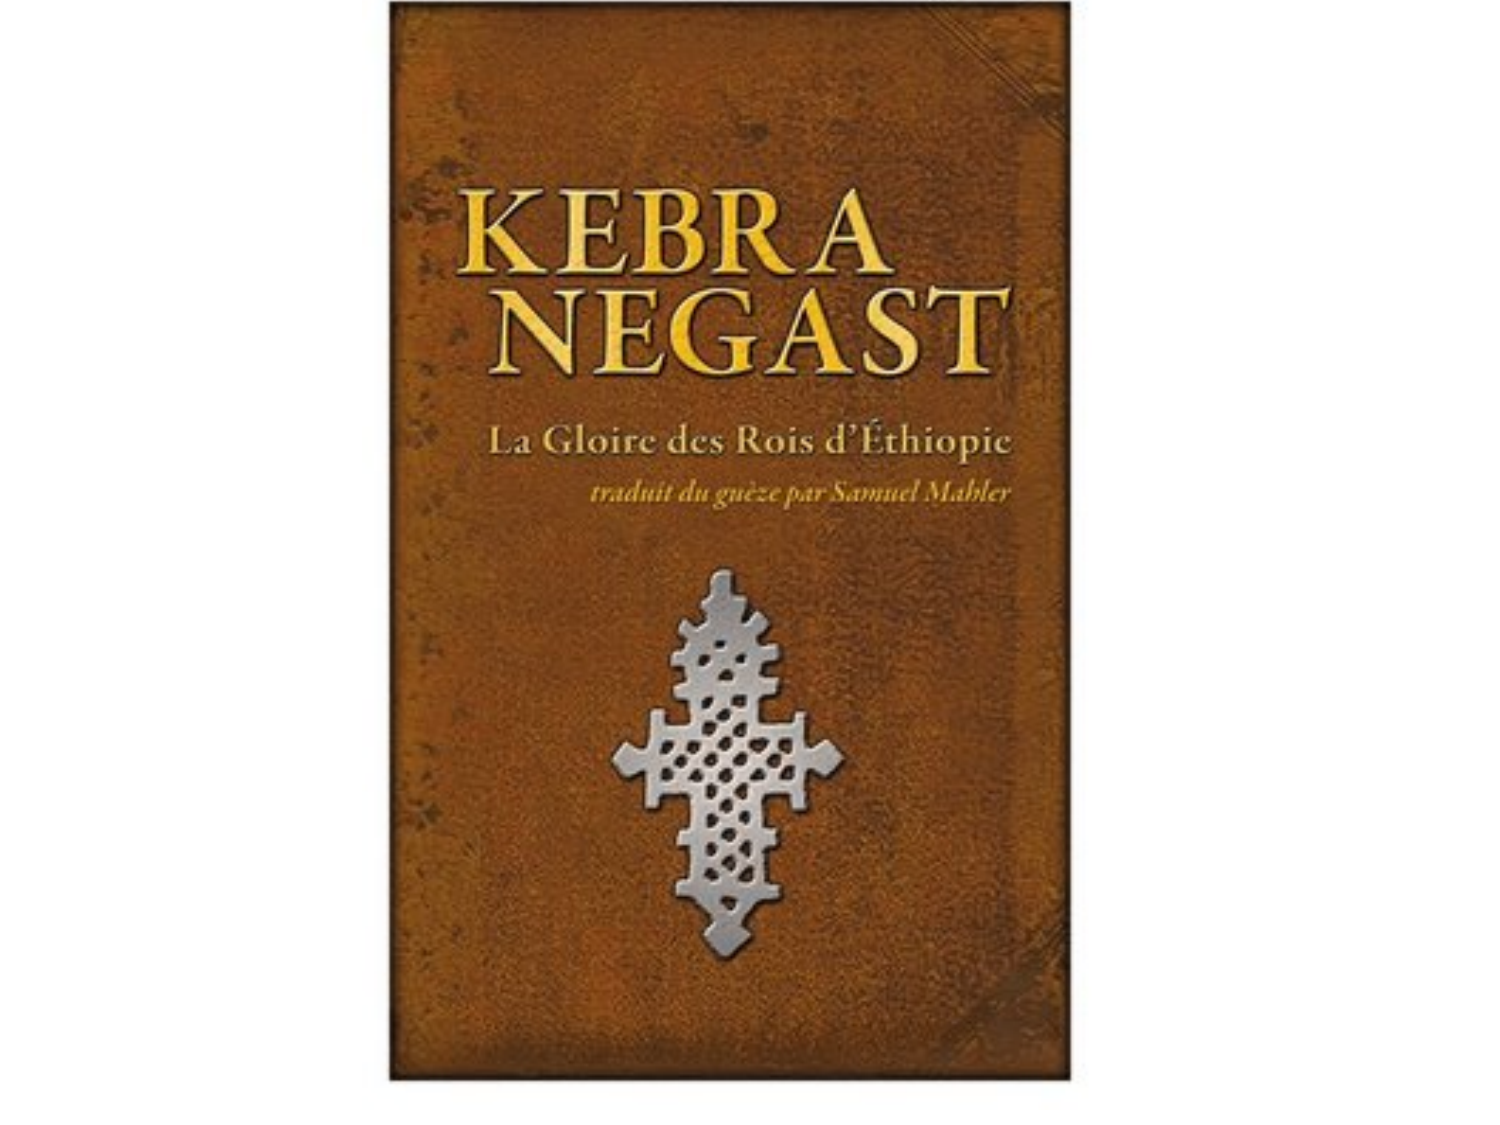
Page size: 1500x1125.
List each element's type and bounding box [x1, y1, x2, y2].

list [362, 0, 1101, 1110]
